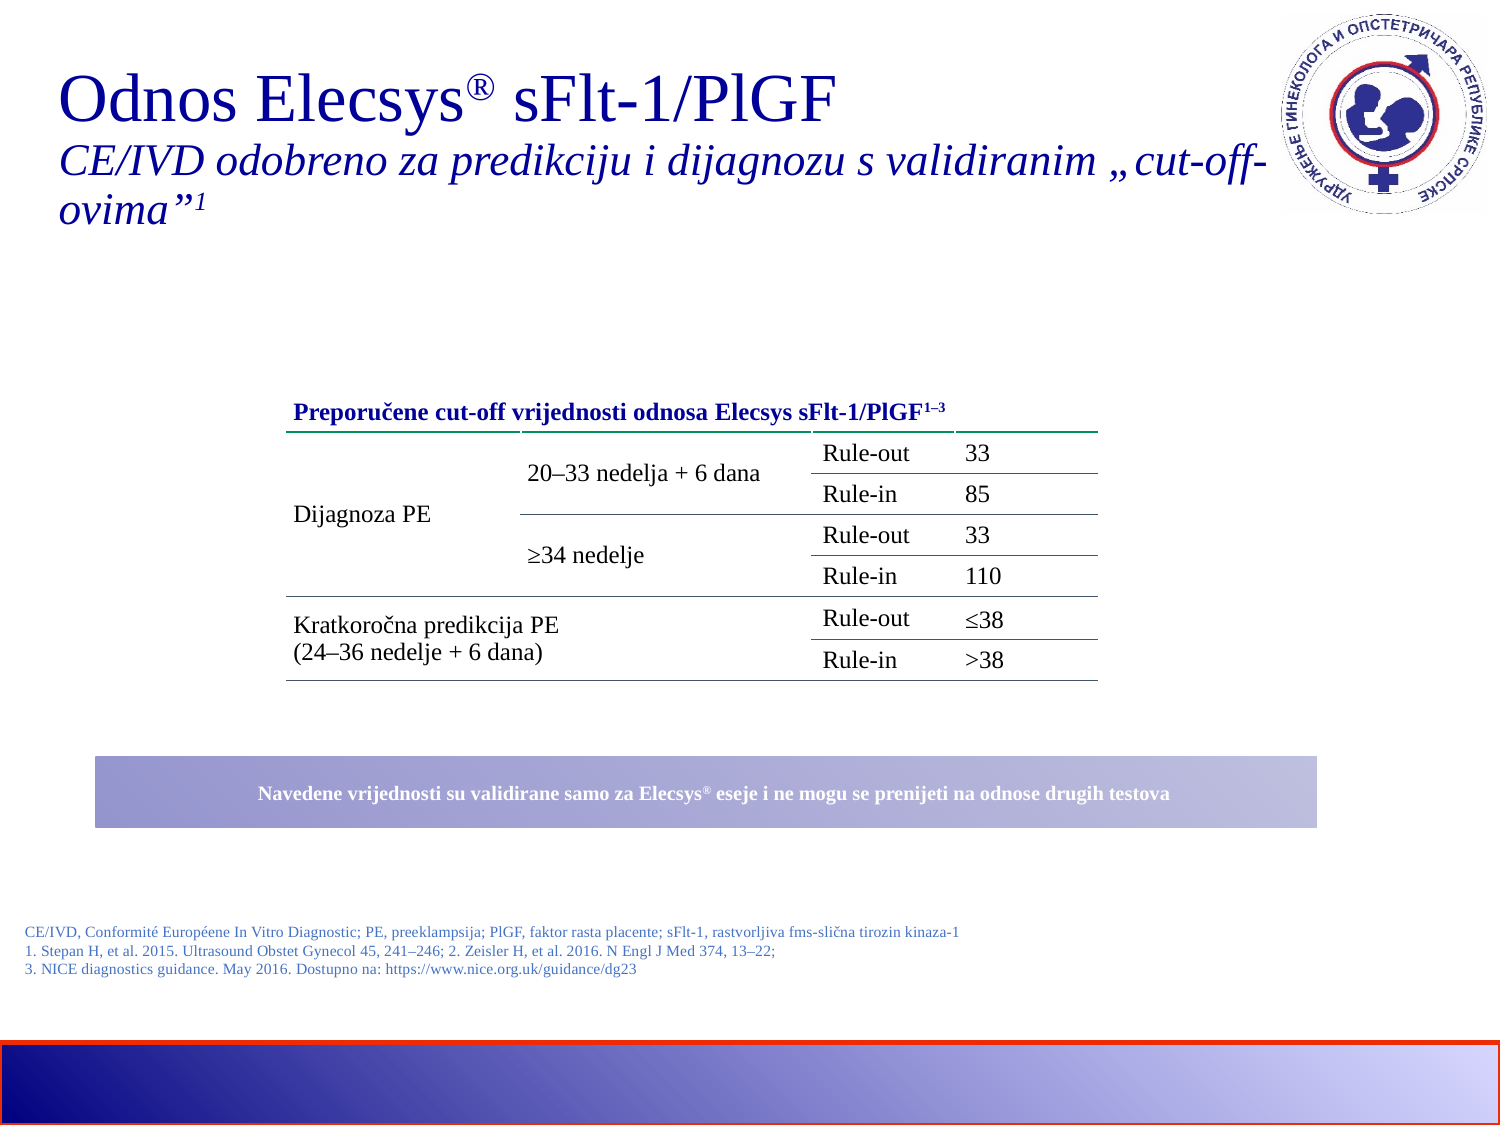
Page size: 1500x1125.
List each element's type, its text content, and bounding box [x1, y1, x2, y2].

table_cell Rule-in [813, 474, 954, 514]
text_box CE/IVD, Conformité Européene In Vitro Diagnostic; PE, preeklampsija; PlGF, faktor rasta placente; sFlt-1, rastvorljiva fms-slična tirozin kinaza-1 1. Stepan H, et al. 2015. Ultrasound Obstet Gynecol 45, 241–246; 2. Zeisler H, et al. 2016. N Engl J Med 374, 13–22; 3. NICE diagnostics guidance. May 2016. Dostupno na: https://www.nice.org.uk/guidance/dg23 [25, 921, 1094, 978]
picture [1281, 14, 1487, 214]
table_cell >38 [956, 640, 1097, 680]
table_cell 33 [956, 515, 1097, 555]
table_cell 85 [956, 474, 1097, 514]
table_cell Dijagnoza PE [288, 433, 520, 596]
title Odnos Elecsys® sFlt-1/PlGF CE/IVD odobreno za predikciju i dijagnozu s validiranim „cut-off-ovima”1 [43, 150, 1341, 201]
table_cell Kratkoročna predikcija PE (24–36 nedelje + 6 dana) [288, 597, 811, 680]
table_cell ≥34 nedelje [522, 515, 811, 596]
table_cell Rule-out [813, 433, 954, 473]
table_header Preporučene cut-off vrijednosti odnosa Elecsys sFlt-1/PlGF1–3 [288, 360, 1097, 431]
table_cell Rule-in [813, 556, 954, 596]
table_cell 20–33 nedelja + 6 dana [522, 433, 811, 514]
table_cell Rule-out [813, 597, 954, 639]
table_cell 33 [956, 433, 1097, 473]
table_cell ≤38 [956, 597, 1097, 639]
table_cell Rule-in [813, 640, 954, 680]
text_box Navedene vrijednosti su validirane samo za Elecsys® eseje i ne mogu se prenijeti na odnose drugih testova [94, 756, 1318, 828]
table_cell Rule-out [813, 515, 954, 555]
table_cell 110 [956, 556, 1097, 596]
